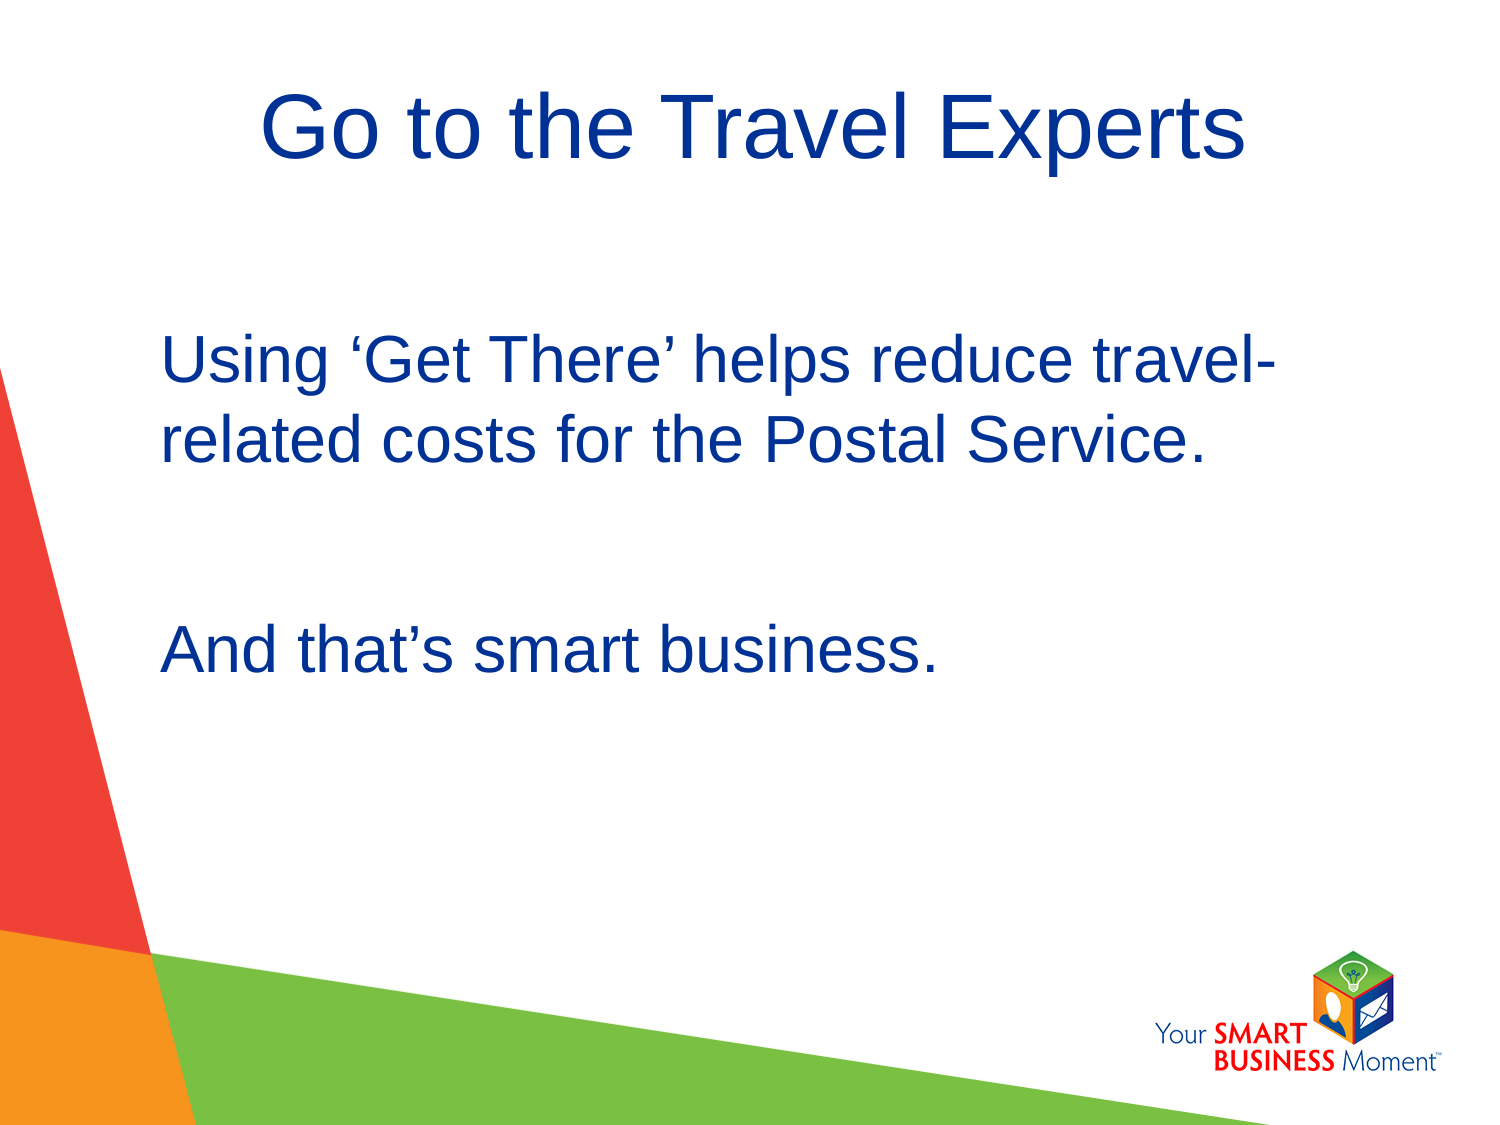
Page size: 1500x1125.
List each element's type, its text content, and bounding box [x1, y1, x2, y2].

picture [0, 0, 1500, 1125]
title Go to the Travel Experts [145, 58, 1363, 203]
list Using ‘Get There’ helps reduce travel-related costs for the Postal Service. And that’s smart business. [145, 203, 1363, 885]
